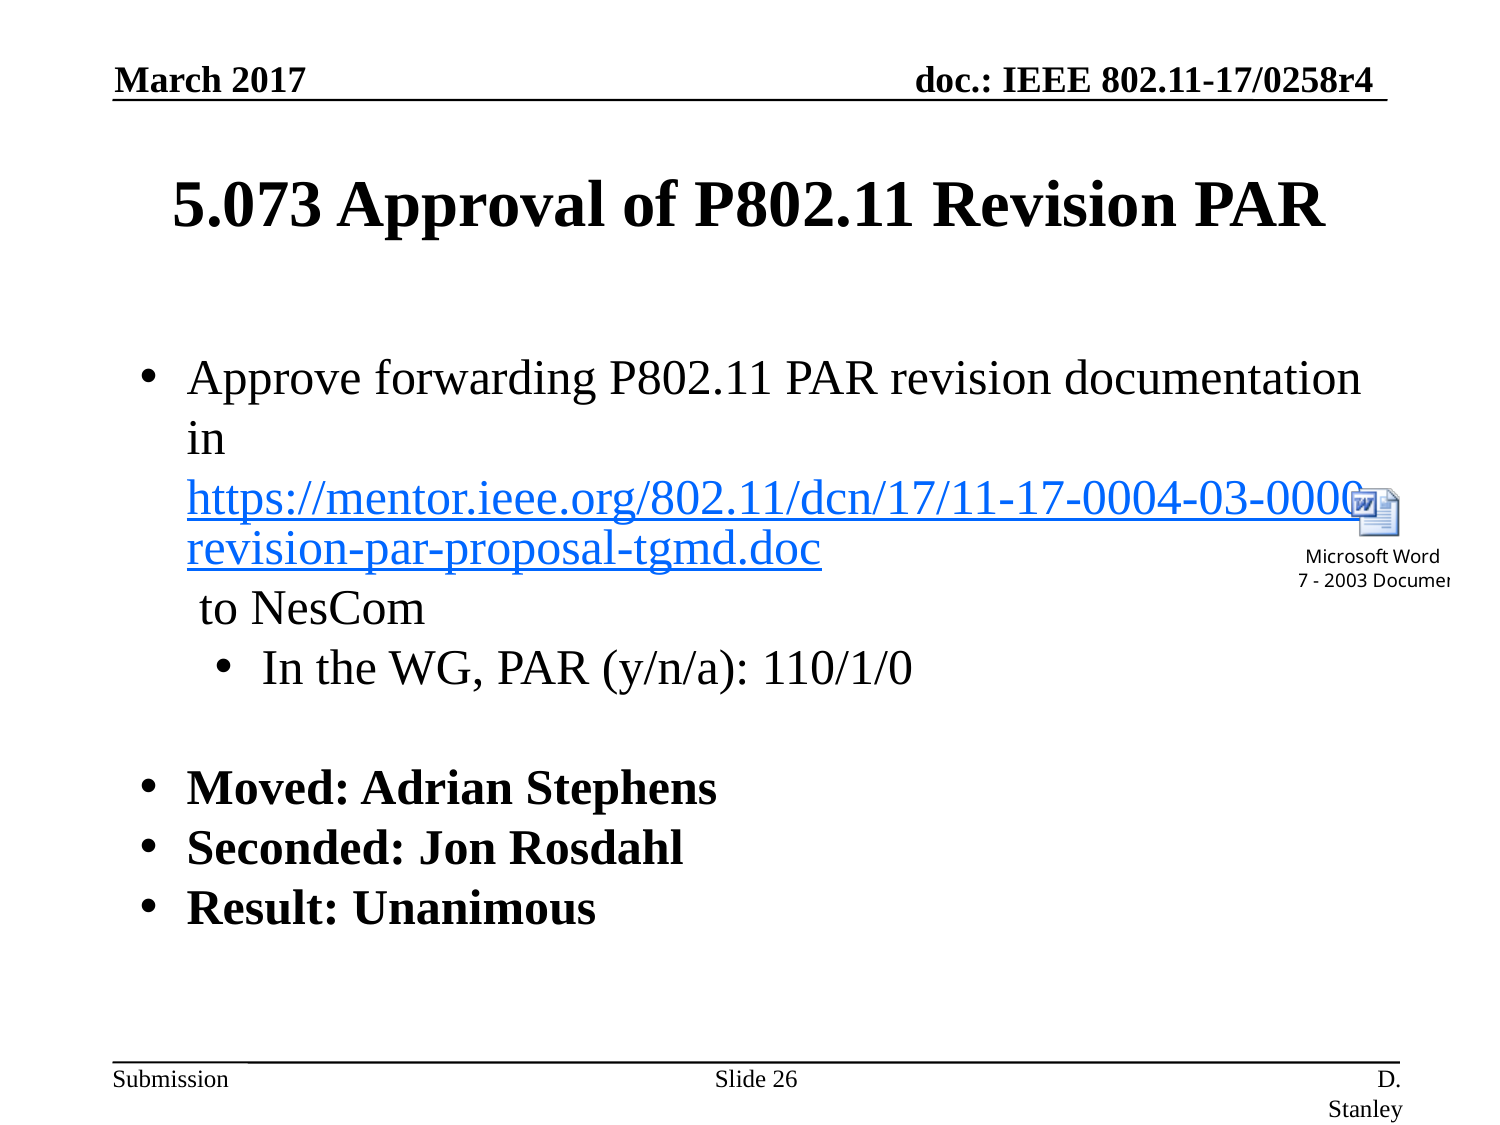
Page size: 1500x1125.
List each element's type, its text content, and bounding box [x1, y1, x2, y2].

slide_number Slide 26 [712, 1061, 800, 1093]
footer D. Stanley, HP Enterprise [1324, 1061, 1402, 1093]
text_box Approve forwarding P802.11 PAR revision documentation in https://mentor.ieee.org/802.11/dcn/17/11-17-0004-03-0000-revision-par-proposal-tgmd.doc to NesCom In the WG, PAR (y/n/a): 110/1/0 Moved: Adrian Stephens Seconded: Jon Rosdahl Result: Unanimous [124, 337, 1413, 893]
title 5.073 Approval of P802.11 Revision PAR [112, 112, 1388, 288]
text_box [1299, 487, 1451, 615]
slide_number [114, 54, 374, 101]
